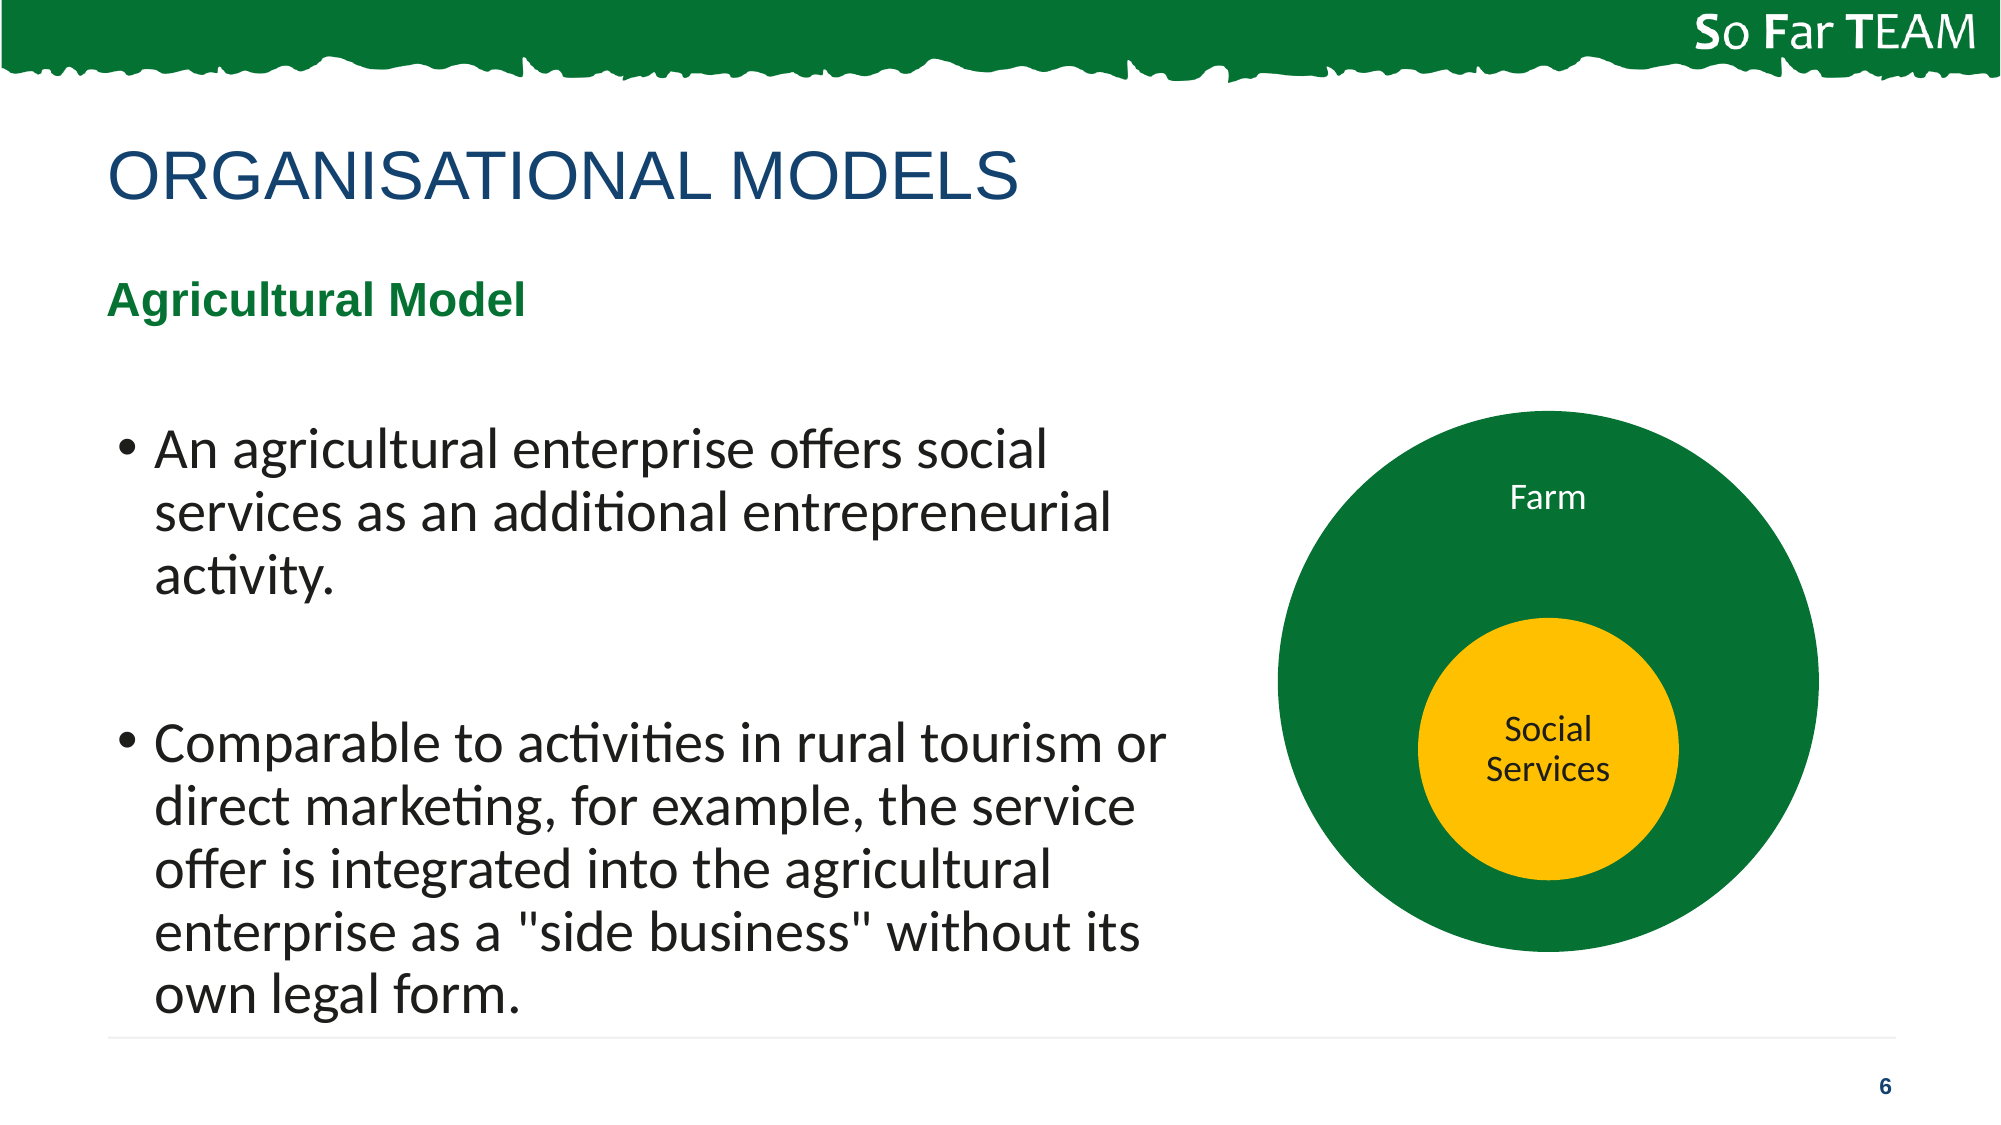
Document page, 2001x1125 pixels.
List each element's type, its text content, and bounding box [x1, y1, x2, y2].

picture [1, 0, 2001, 1123]
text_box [1191, 410, 1905, 952]
text_box An agricultural enterprise offers social services as an additional entrepreneurial activity. Comparable to activities in rural tourism or direct marketing, for example, the service offer is integrated into the agricultural enterprise as a "side business" without its own legal form. [102, 410, 1223, 1016]
title Organisational Models [1, 111, 1725, 244]
list Agricultural Model [0, 268, 1699, 1014]
slide_number 6 [1548, 1033, 1999, 1123]
